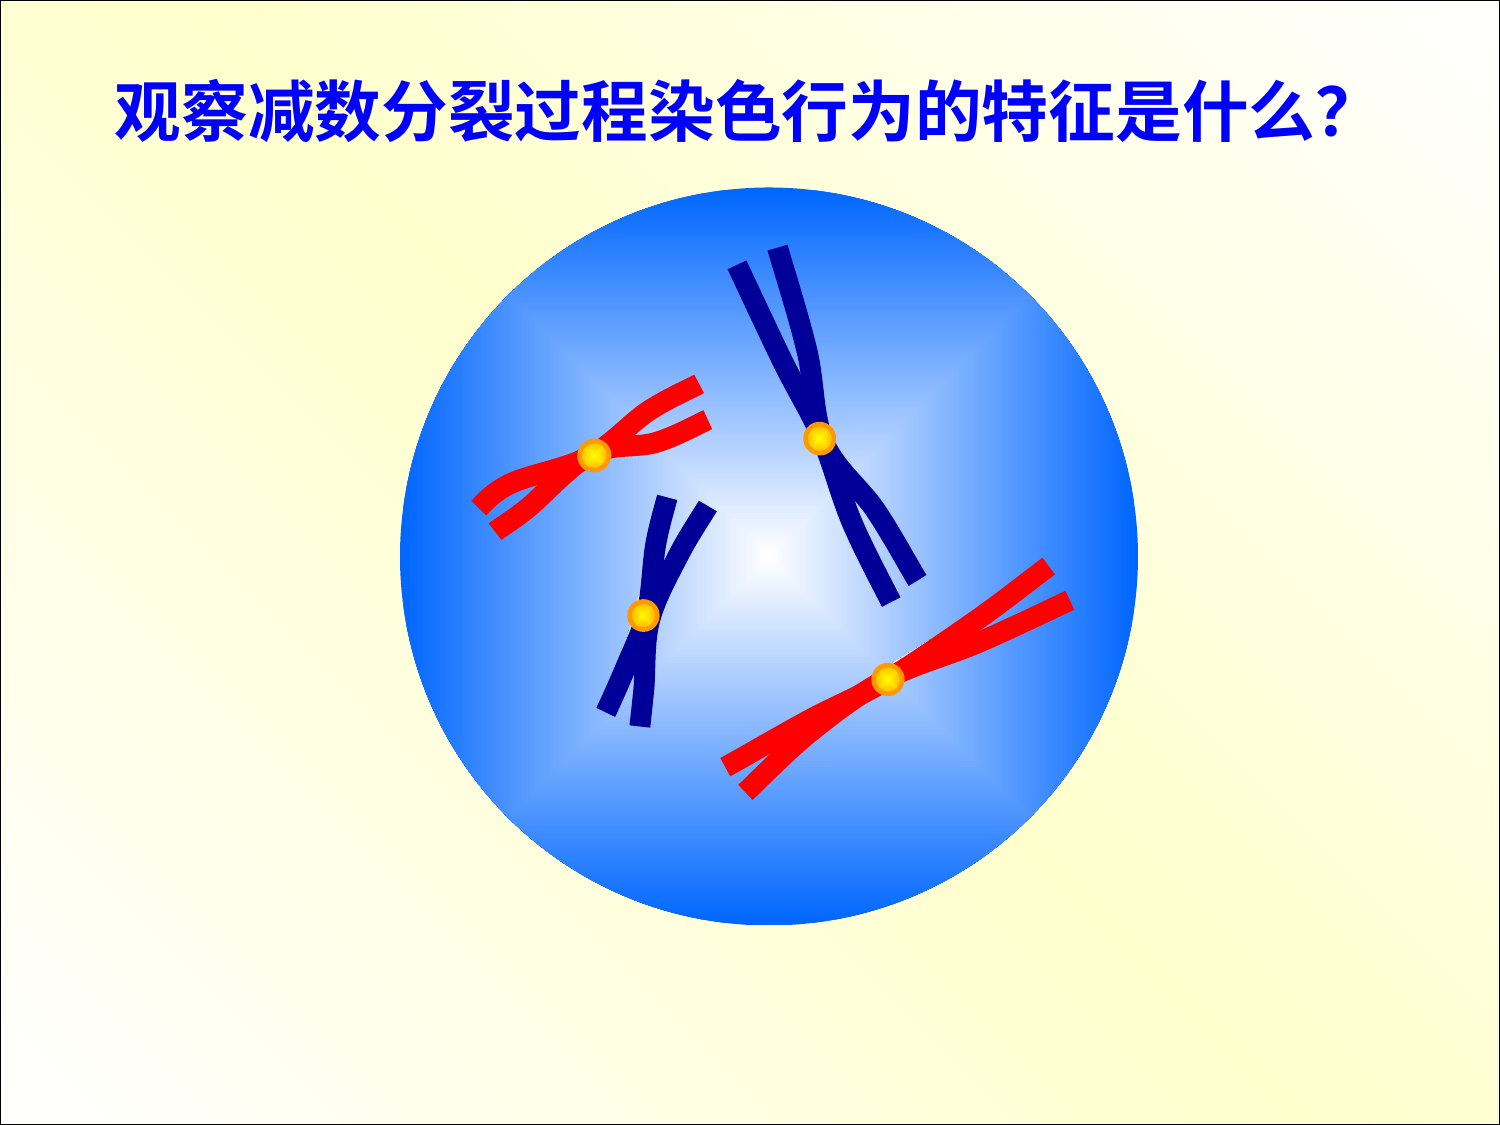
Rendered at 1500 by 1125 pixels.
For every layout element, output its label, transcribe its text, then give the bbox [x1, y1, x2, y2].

text_box [737, 264, 816, 427]
text_box [495, 419, 708, 532]
text_box [637, 497, 668, 602]
text_box [597, 383, 700, 446]
text_box [745, 600, 1070, 793]
text_box [889, 566, 1049, 671]
text_box [0, 0, 1500, 1125]
text_box [399, 187, 1138, 926]
text_box [725, 674, 874, 768]
text_box [805, 424, 834, 454]
text_box [777, 247, 918, 581]
text_box [478, 451, 580, 509]
text_box [873, 665, 903, 694]
text_box [639, 505, 708, 727]
text_box [823, 452, 892, 603]
text_box [605, 623, 642, 713]
text_box [579, 440, 609, 471]
text_box 观察减数分裂过程染色行为的特征是什么？ [99, 62, 1450, 158]
text_box [629, 601, 658, 630]
